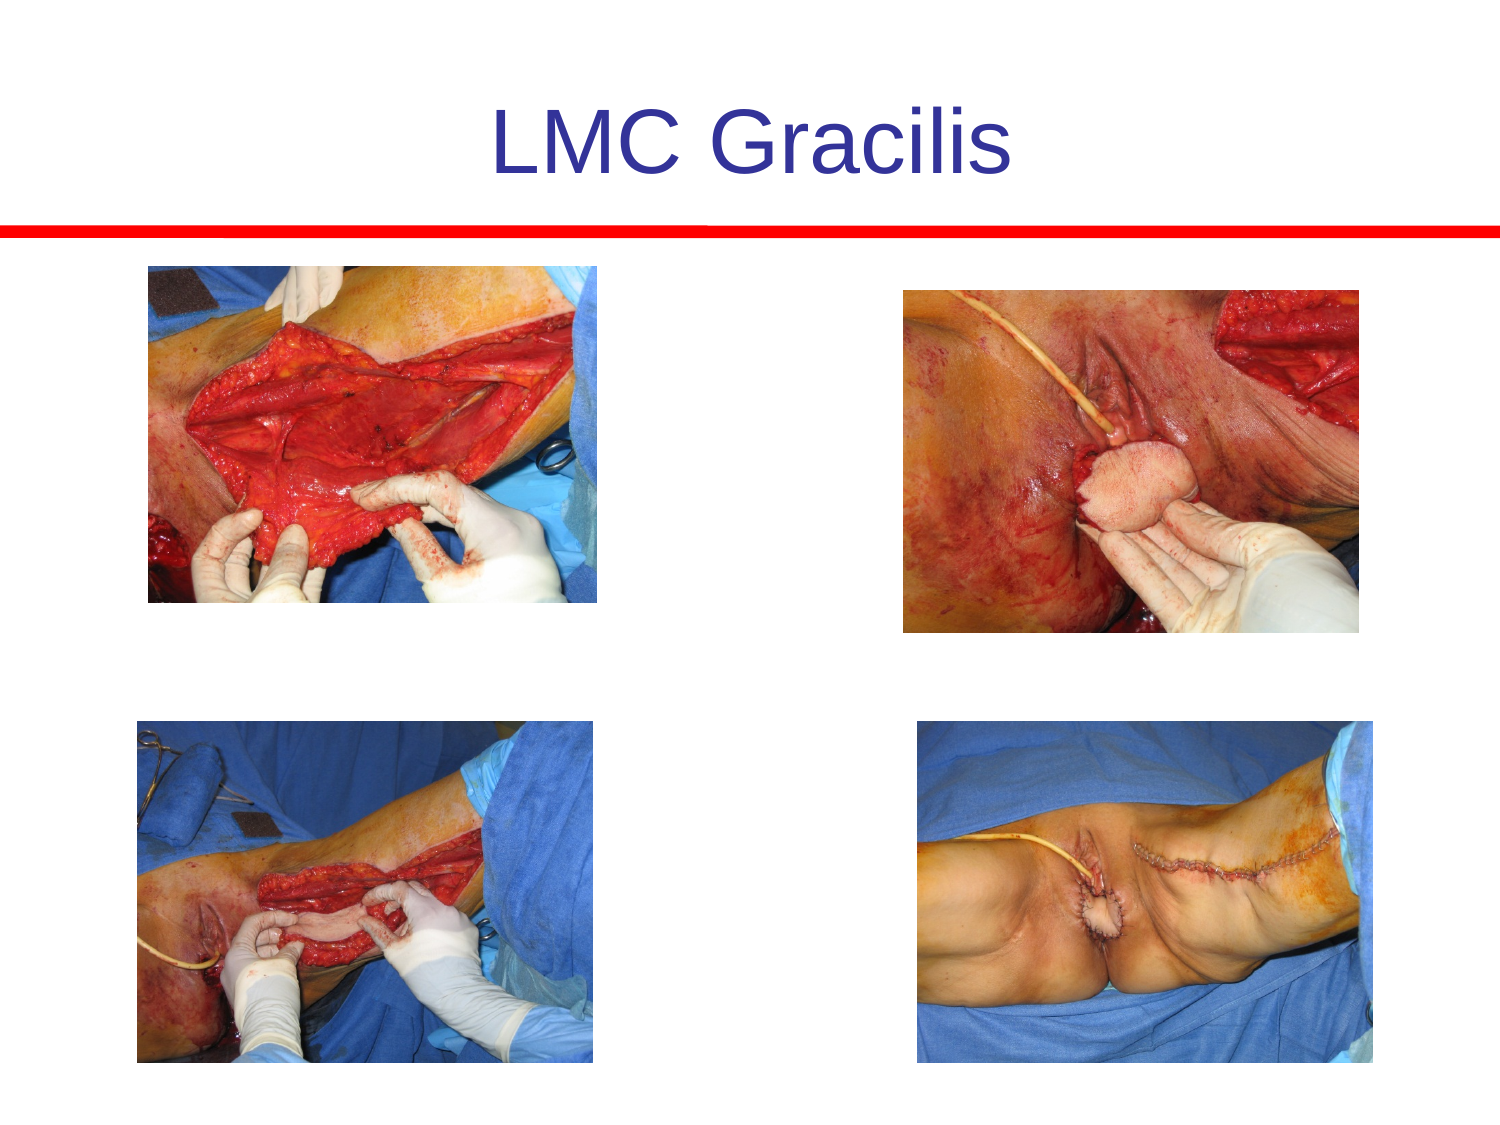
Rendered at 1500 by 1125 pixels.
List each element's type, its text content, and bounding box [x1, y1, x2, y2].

picture [917, 721, 1374, 1064]
picture [903, 290, 1360, 633]
title LMC Gracilis [76, 42, 1428, 231]
picture [136, 721, 593, 1064]
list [147, 265, 597, 603]
